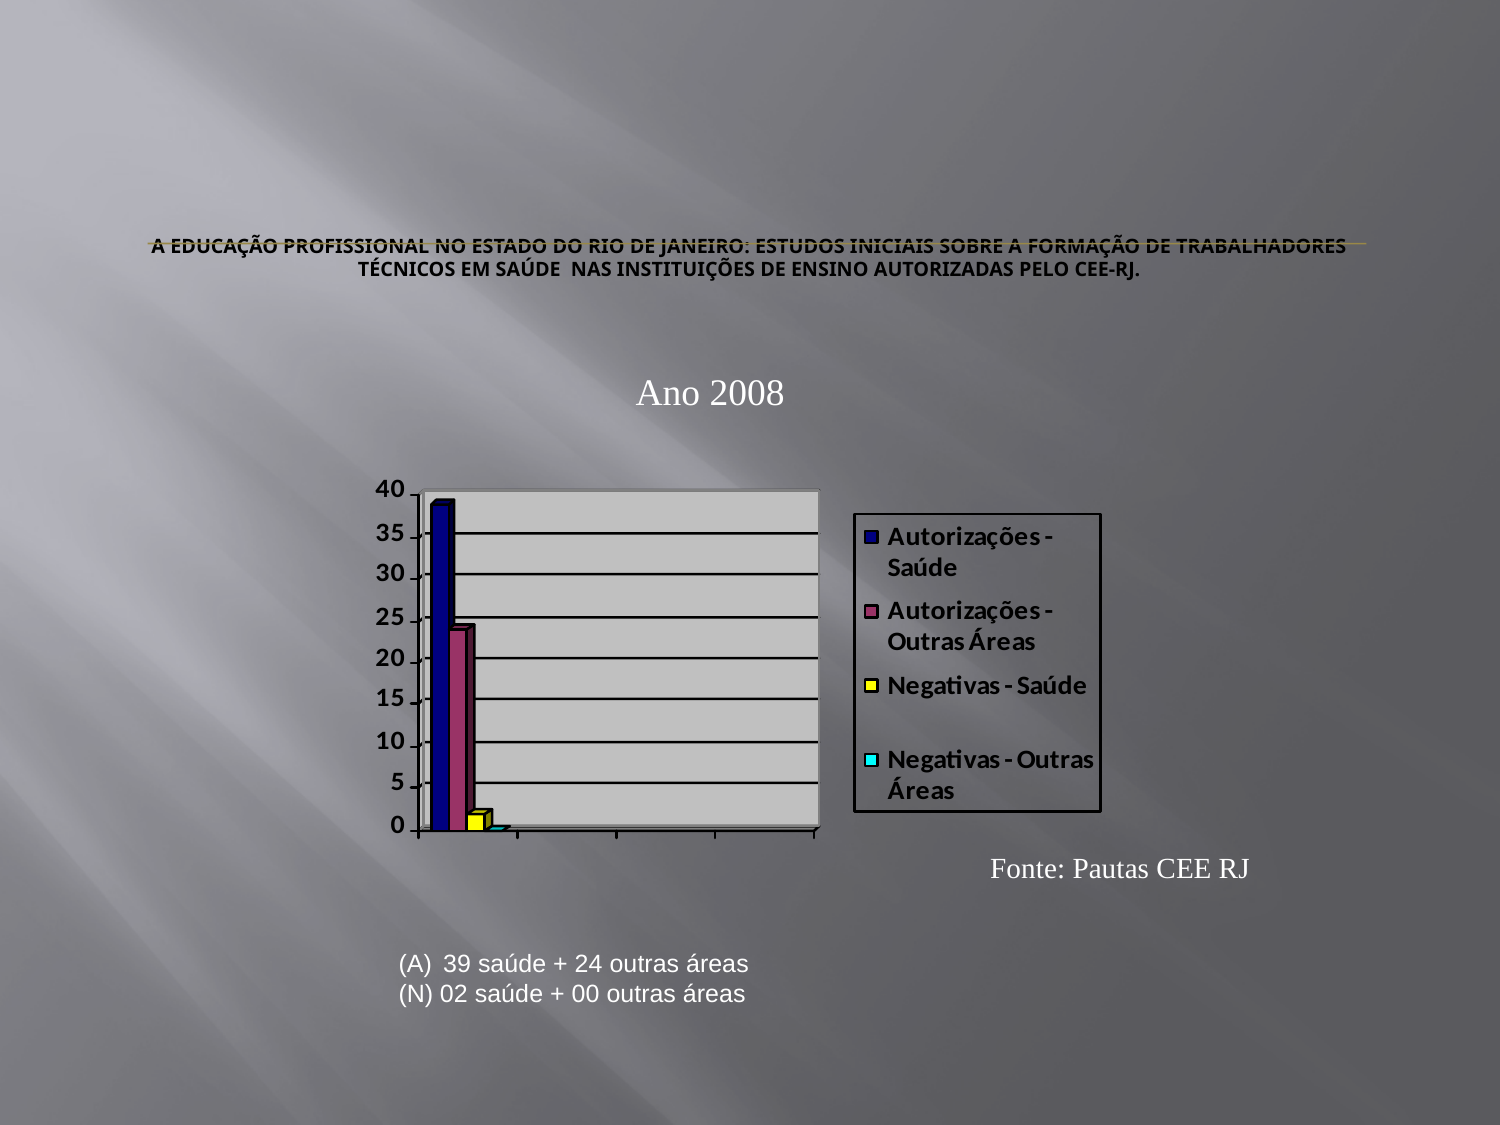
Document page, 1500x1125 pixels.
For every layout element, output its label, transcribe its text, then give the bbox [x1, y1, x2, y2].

text_box Fonte: Pautas CEE RJ [1169, 834, 1275, 894]
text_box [324, 432, 1127, 894]
text_box [147, 397, 1353, 572]
title A educação profissional no estado do Rio de Janeiro: estudos iniciais sobre a formação de trabalhadores técnicos em saúde nas instituições de ensino autorizadas pelo CEE-RJ. [112, 137, 1388, 429]
text_box Ano 2008 [620, 338, 810, 421]
text_box 39 saúde + 24 outras áreas (N) 02 saúde + 00 outras áreas [383, 940, 821, 1015]
